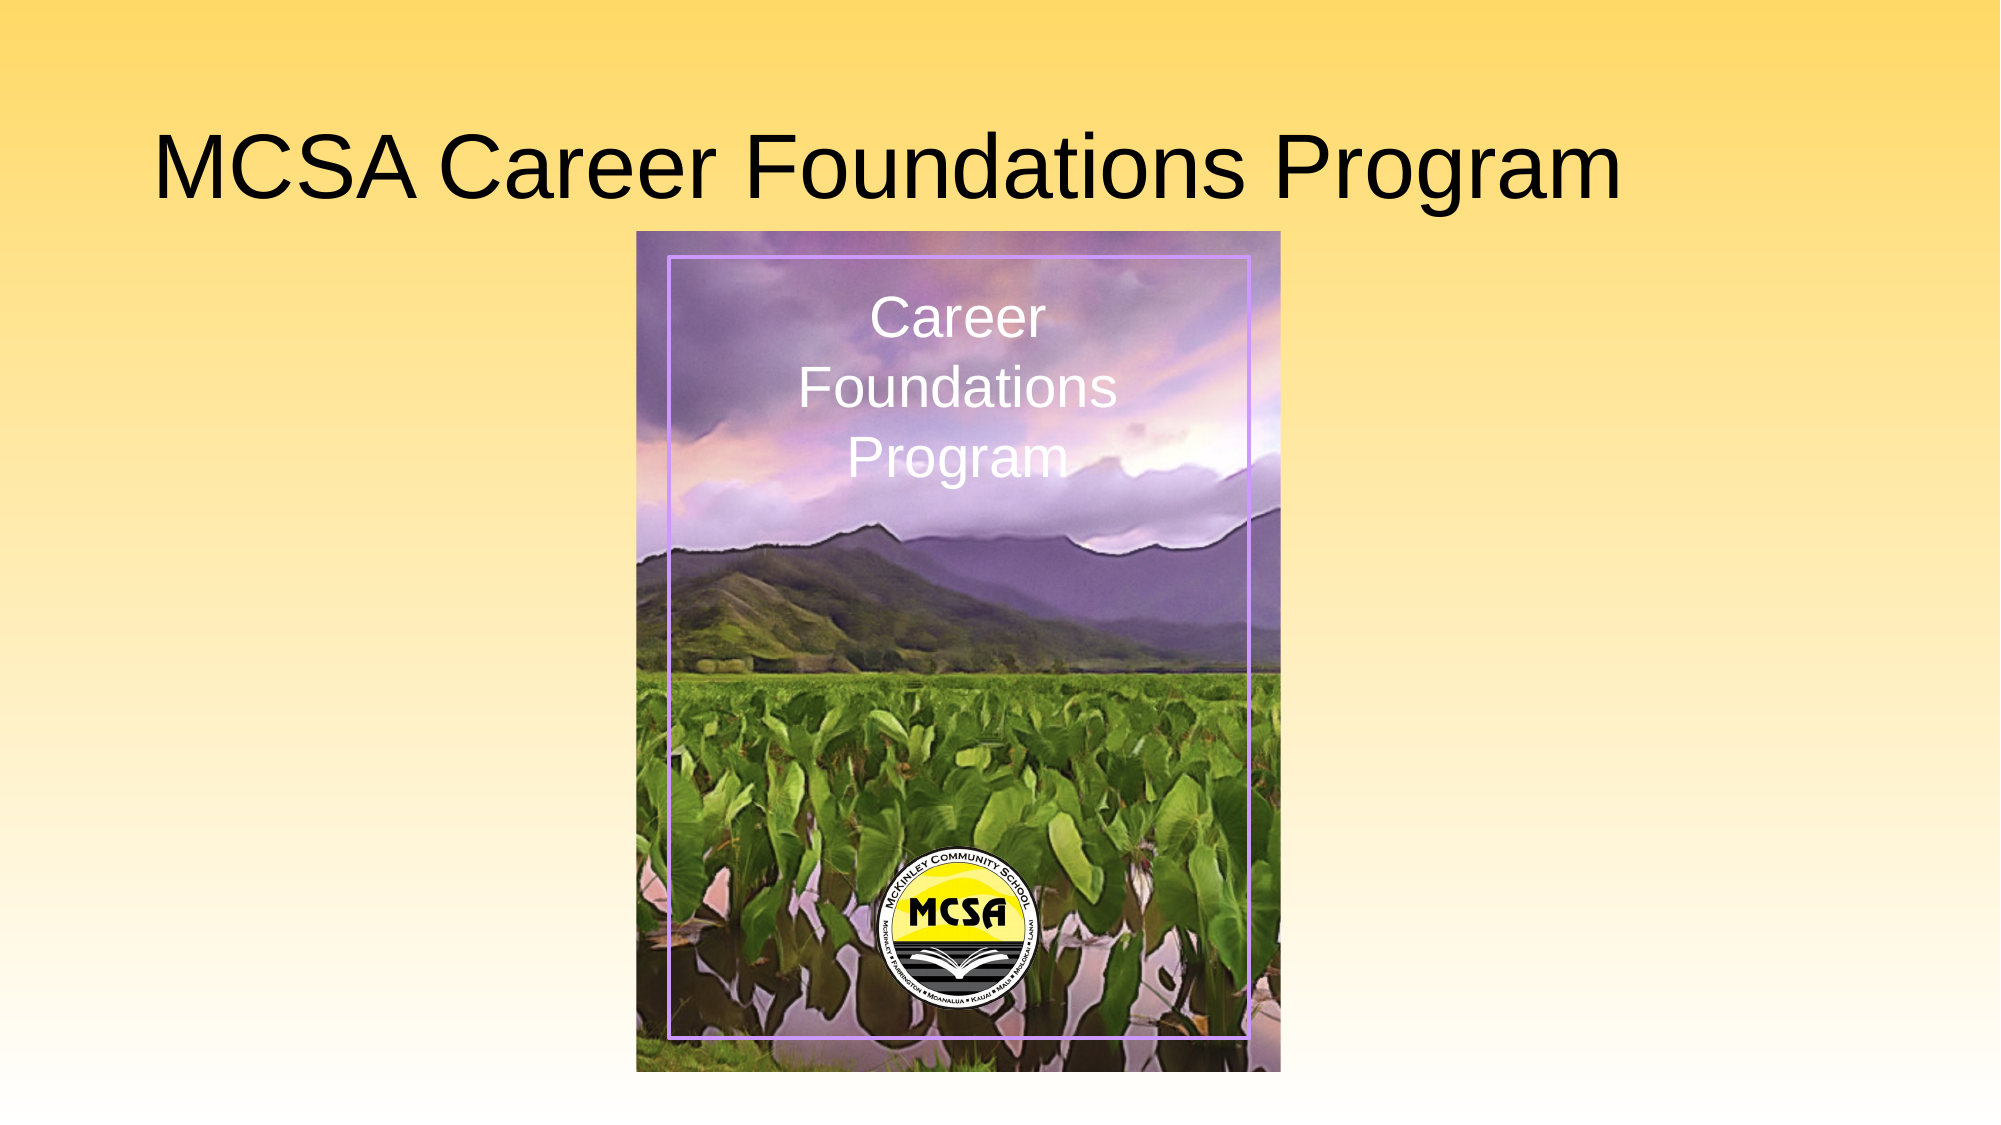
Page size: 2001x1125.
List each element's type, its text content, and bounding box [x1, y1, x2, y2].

title MCSA Career Foundations Program [137, 59, 1863, 278]
picture [635, 231, 1281, 1072]
